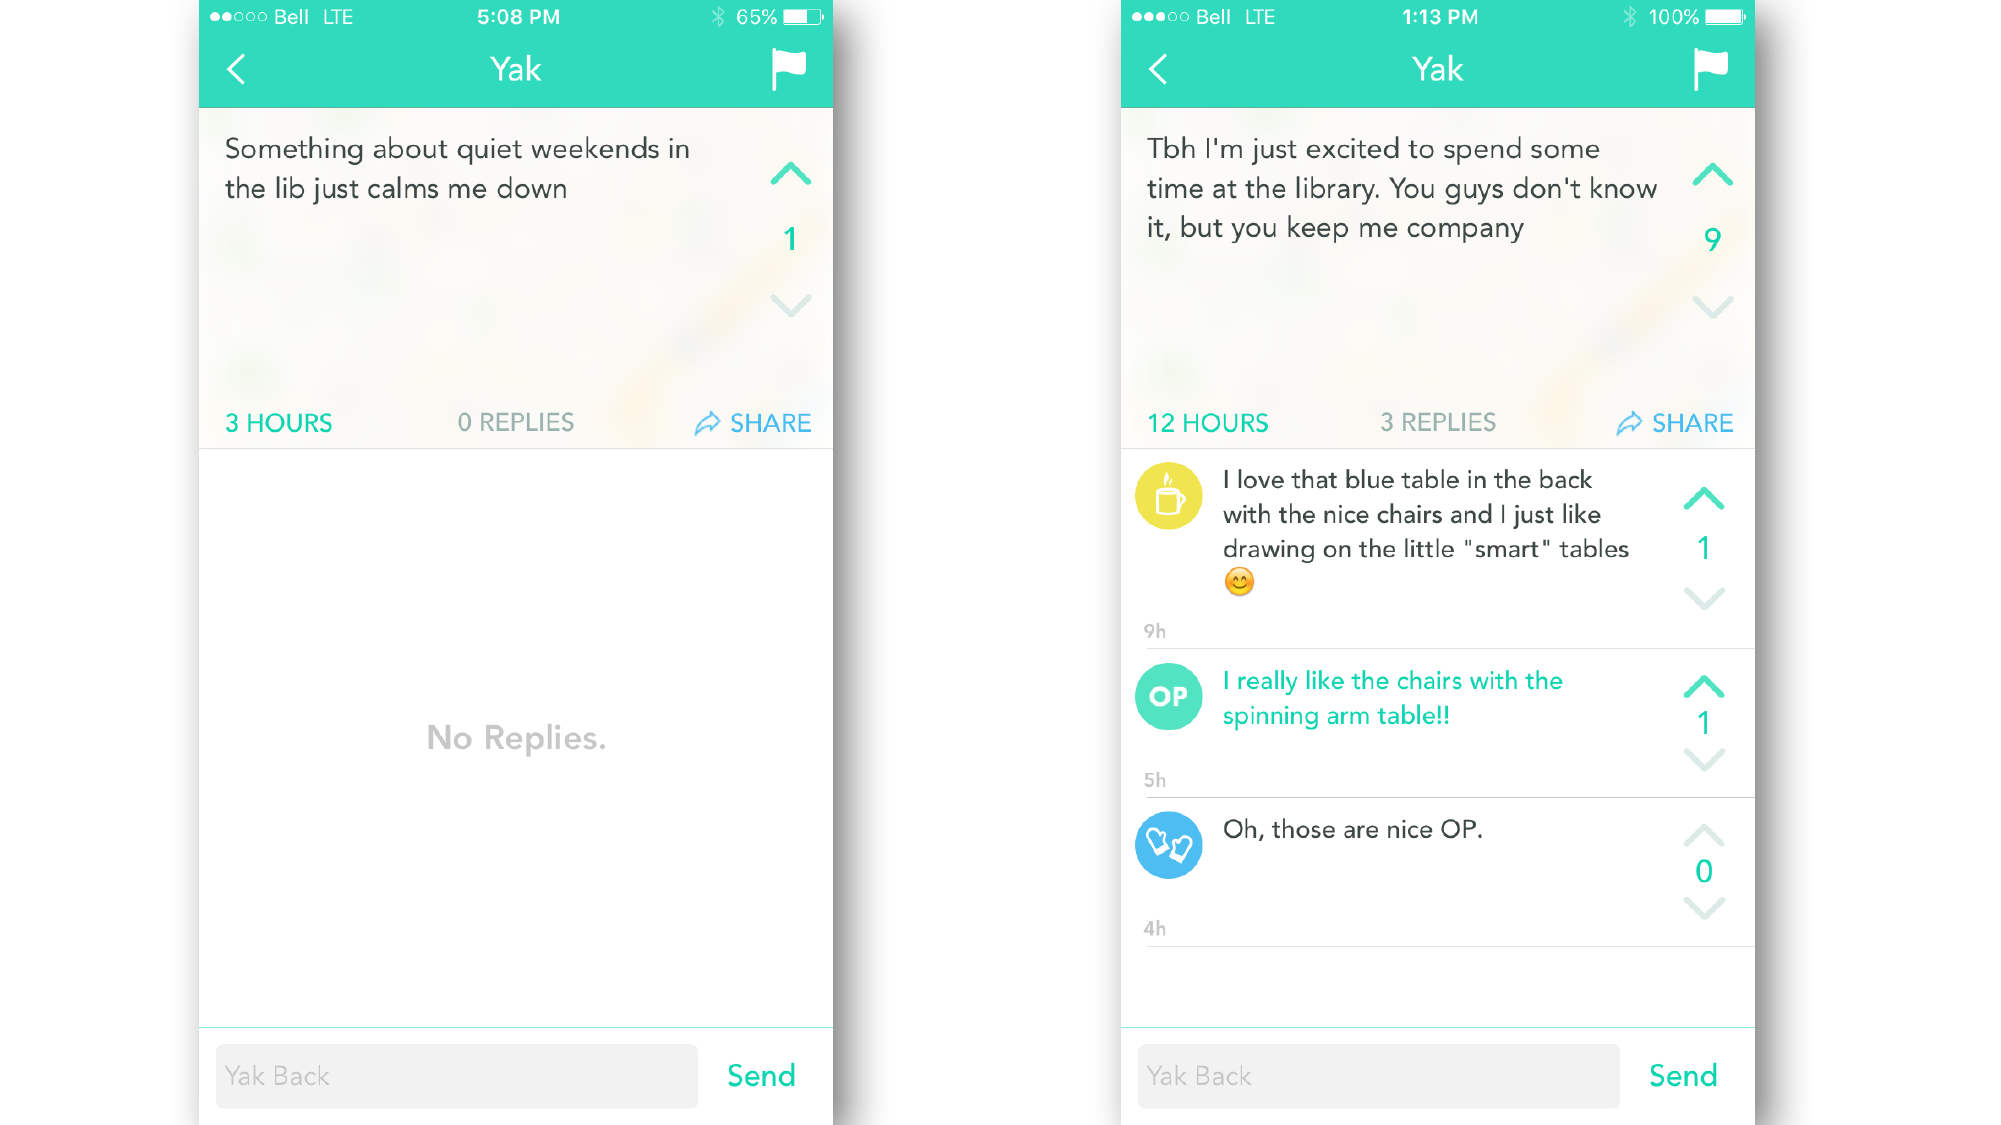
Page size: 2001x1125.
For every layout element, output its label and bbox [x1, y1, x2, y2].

picture [1121, 0, 1755, 1125]
picture [199, 0, 833, 1125]
